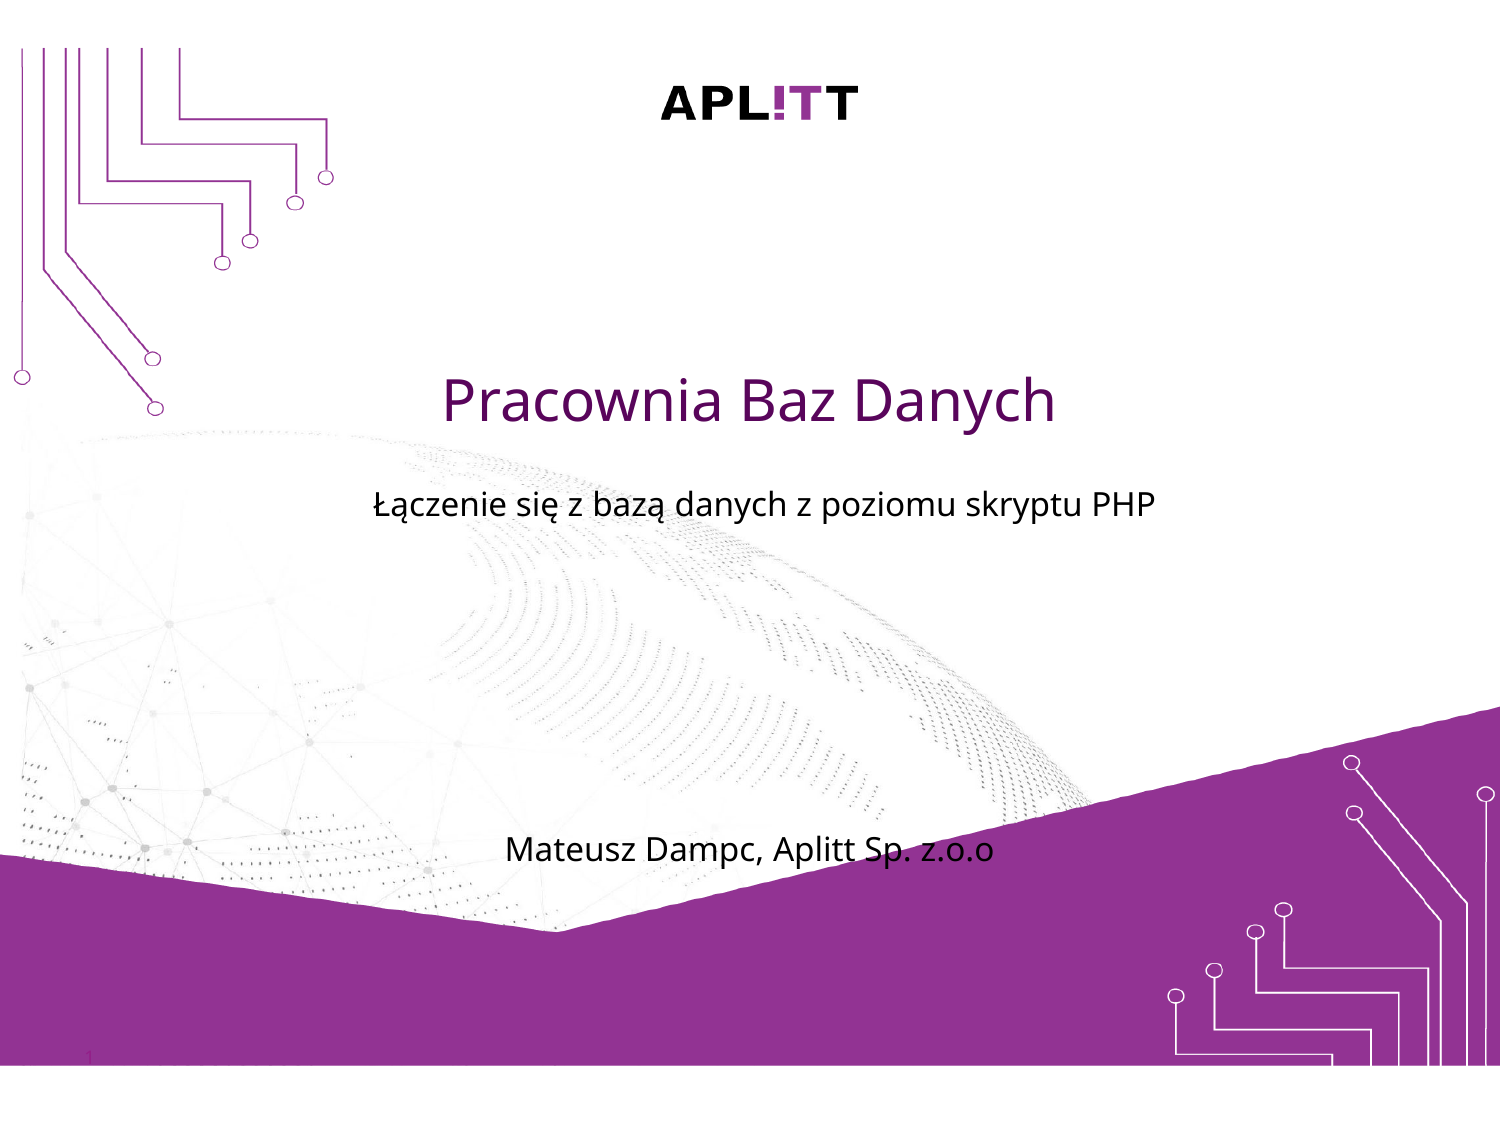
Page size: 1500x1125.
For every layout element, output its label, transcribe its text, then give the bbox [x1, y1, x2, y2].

text_box Mateusz Dampc, Aplitt Sp. z.o.o [224, 820, 1275, 941]
title Pracownia Baz Danych [112, 338, 1388, 468]
slide_number 1 [69, 1035, 420, 1083]
subtitle Łączenie się z bazą danych z poziomu skryptu PHP [225, 479, 1306, 693]
picture [0, 0, 1500, 1125]
